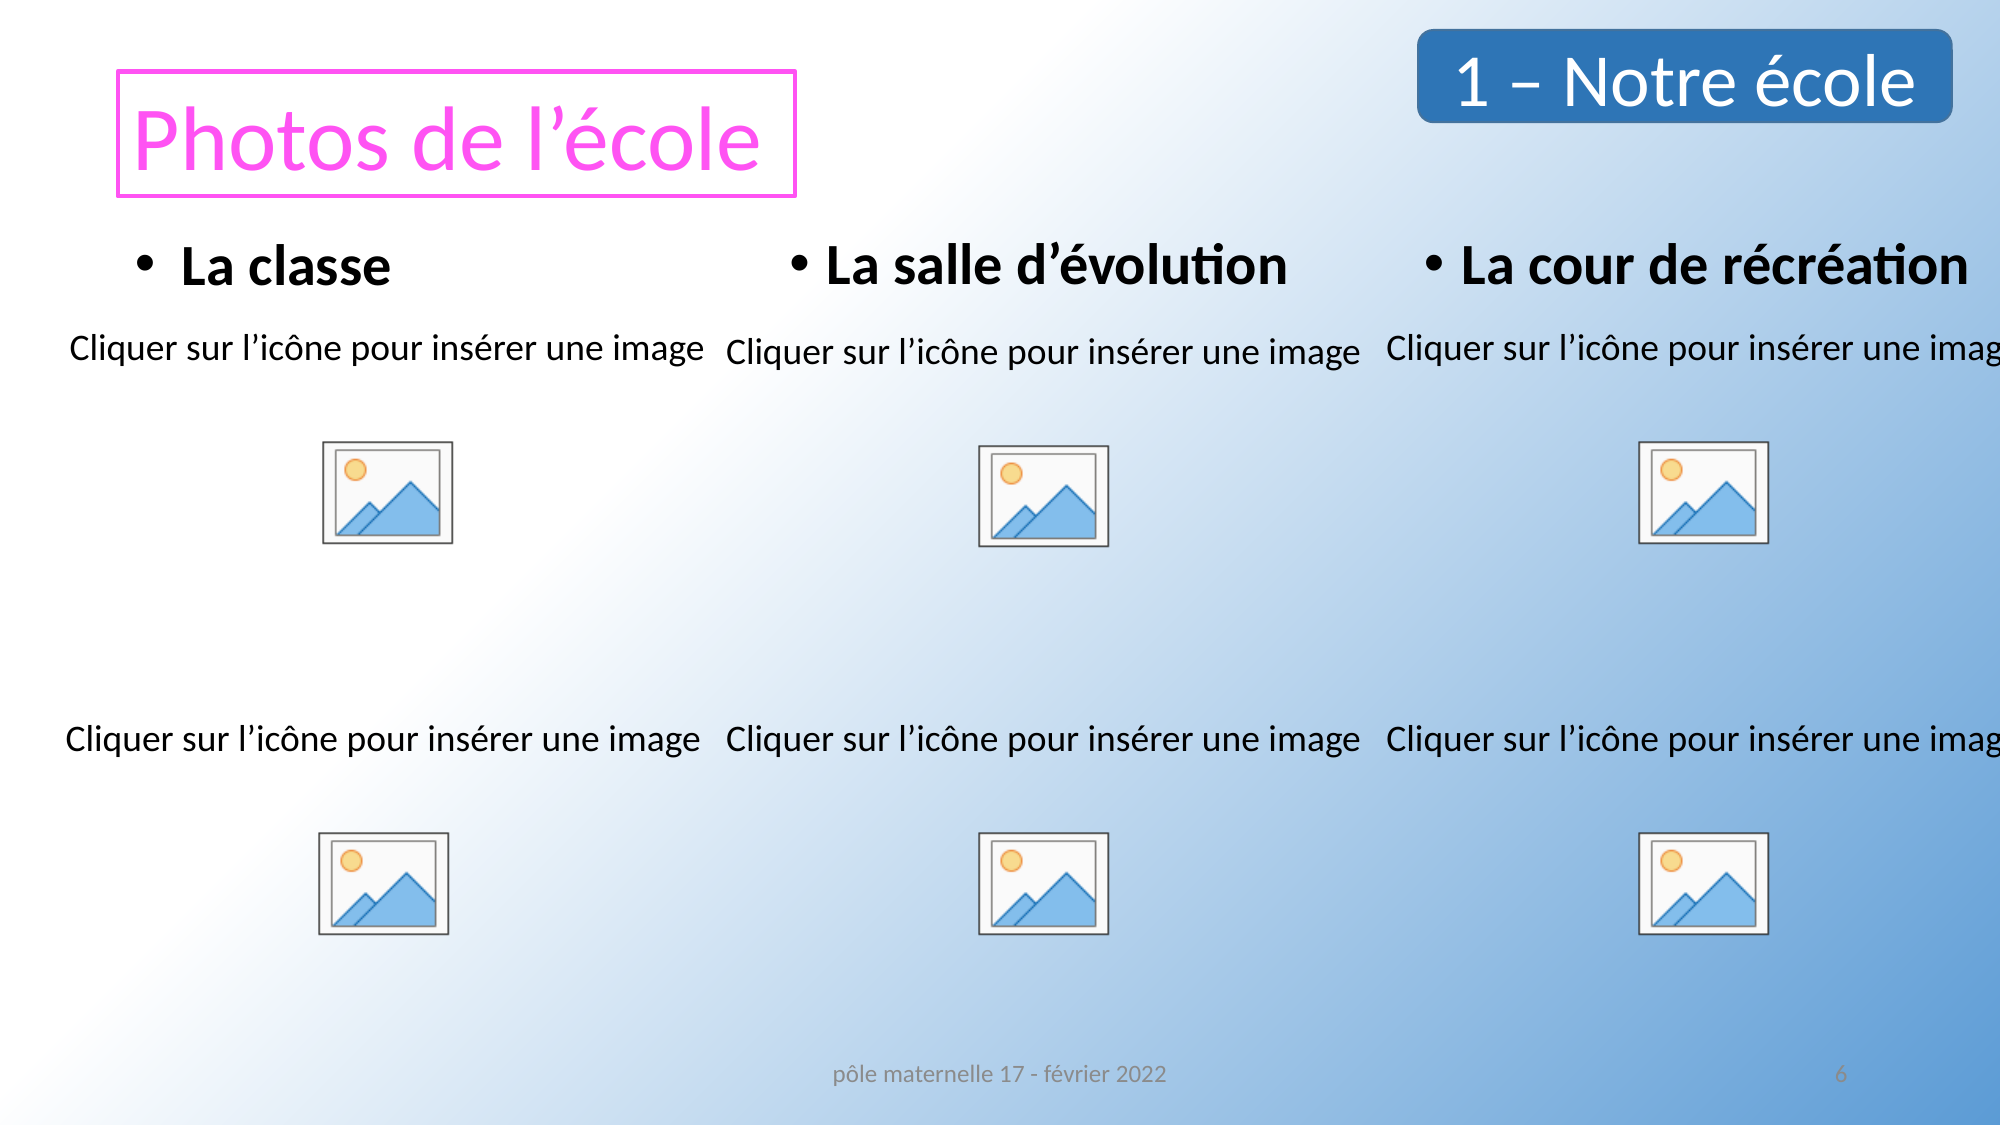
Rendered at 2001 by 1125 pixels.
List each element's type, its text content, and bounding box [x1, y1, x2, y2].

list La classe [119, 227, 656, 287]
text_box 1 – Notre école [1417, 28, 1953, 124]
picture [778, 706, 1310, 1062]
list La salle d’évolution [774, 227, 1310, 287]
picture [1438, 315, 1971, 671]
picture [117, 706, 650, 1062]
list La cour de récréation [1408, 227, 2000, 287]
picture [121, 315, 654, 670]
picture [778, 319, 1310, 674]
footer pôle maternelle 17 - février 2022 [662, 1042, 1338, 1103]
text_box Photos de l’école [117, 71, 795, 197]
picture [1438, 706, 1971, 1062]
slide_number 6 [1412, 1042, 1863, 1103]
